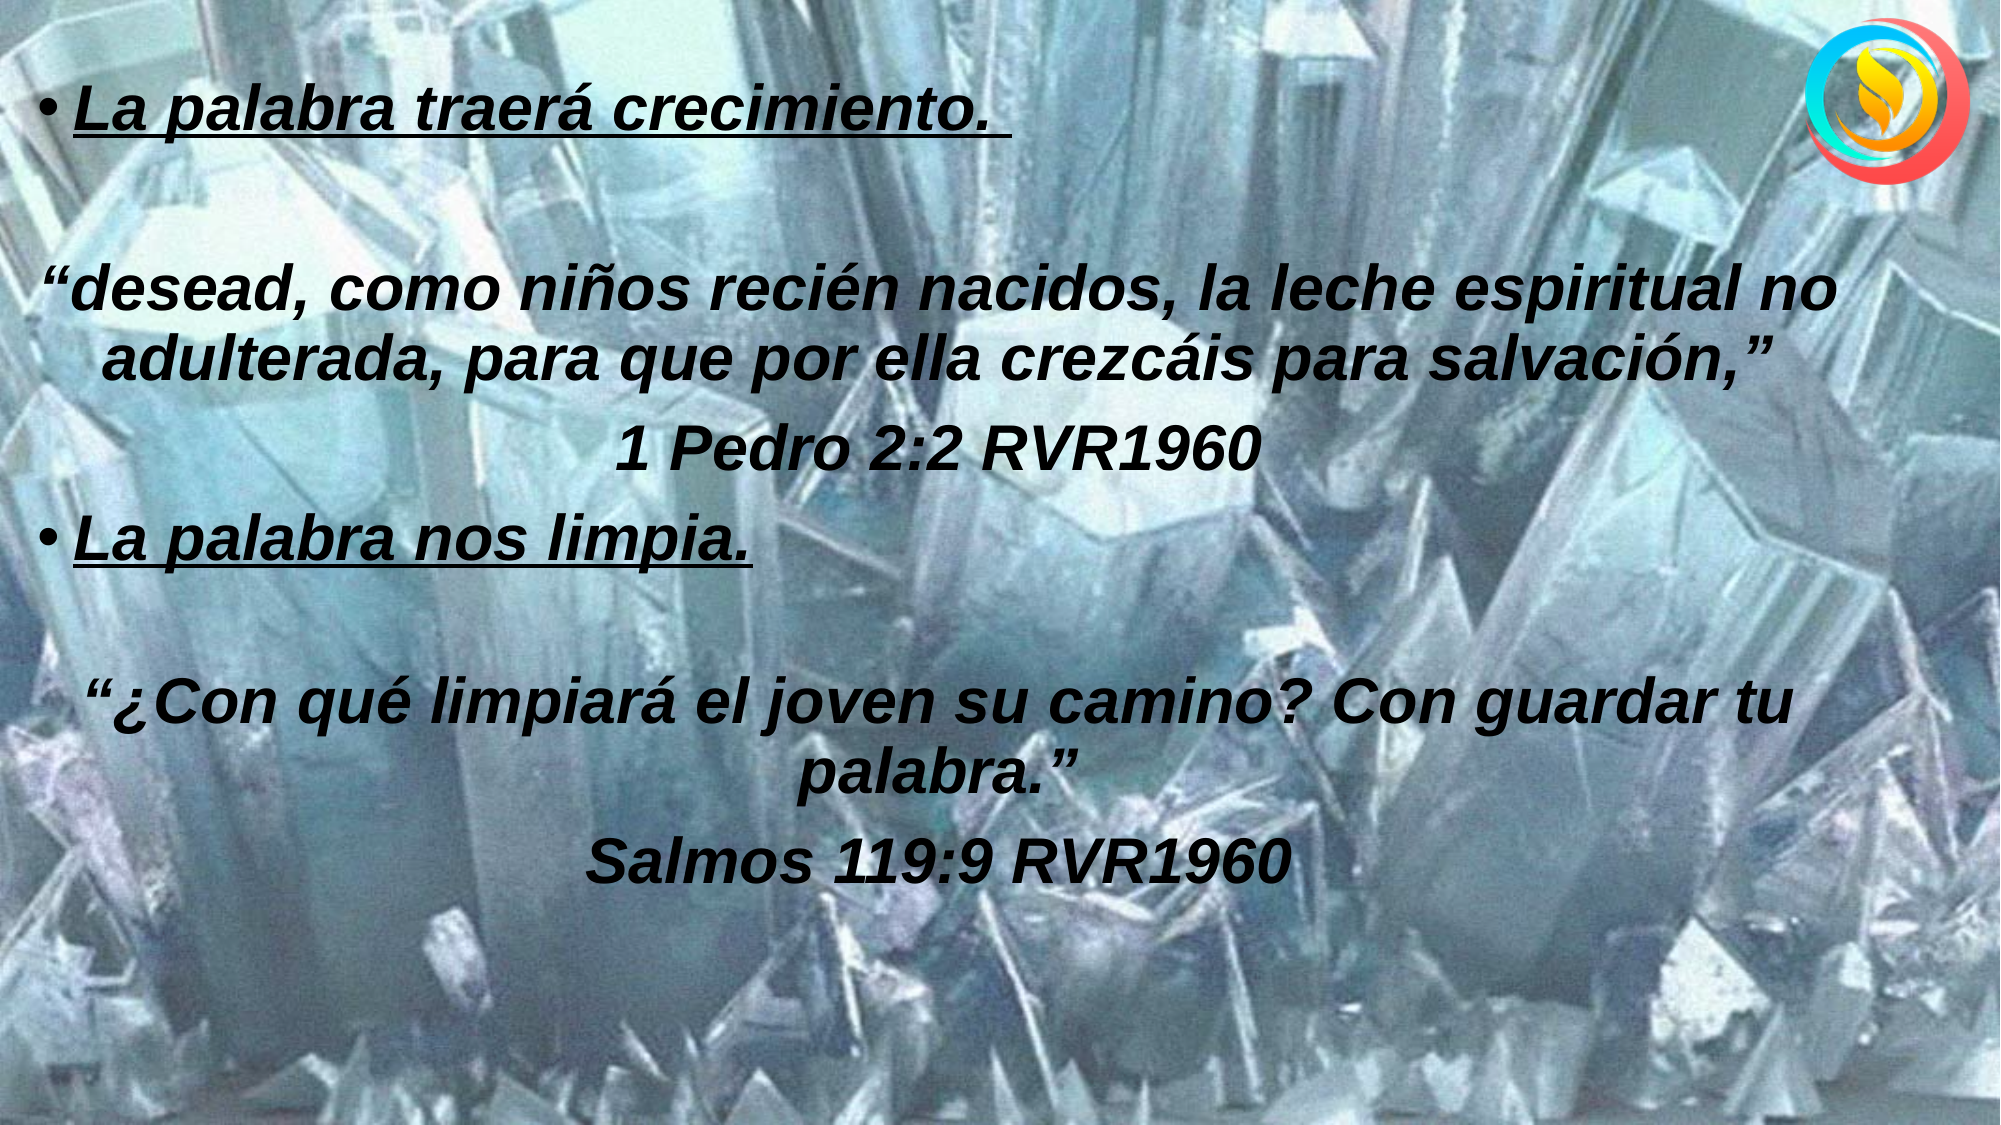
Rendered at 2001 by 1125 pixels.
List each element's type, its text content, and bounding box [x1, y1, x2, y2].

list La palabra traerá crecimiento. “desead, como niños recién nacidos, la leche espiritual no adulterada, para que por ella crezcáis para salvación,” 1 Pedro 2:2 RVR1960 La palabra nos limpia. “¿Con qué limpiará el joven su camino? Con guardar tu palabra.” Salmos 119:9 RVR1960 [22, 67, 1857, 960]
picture [1793, 9, 1978, 194]
